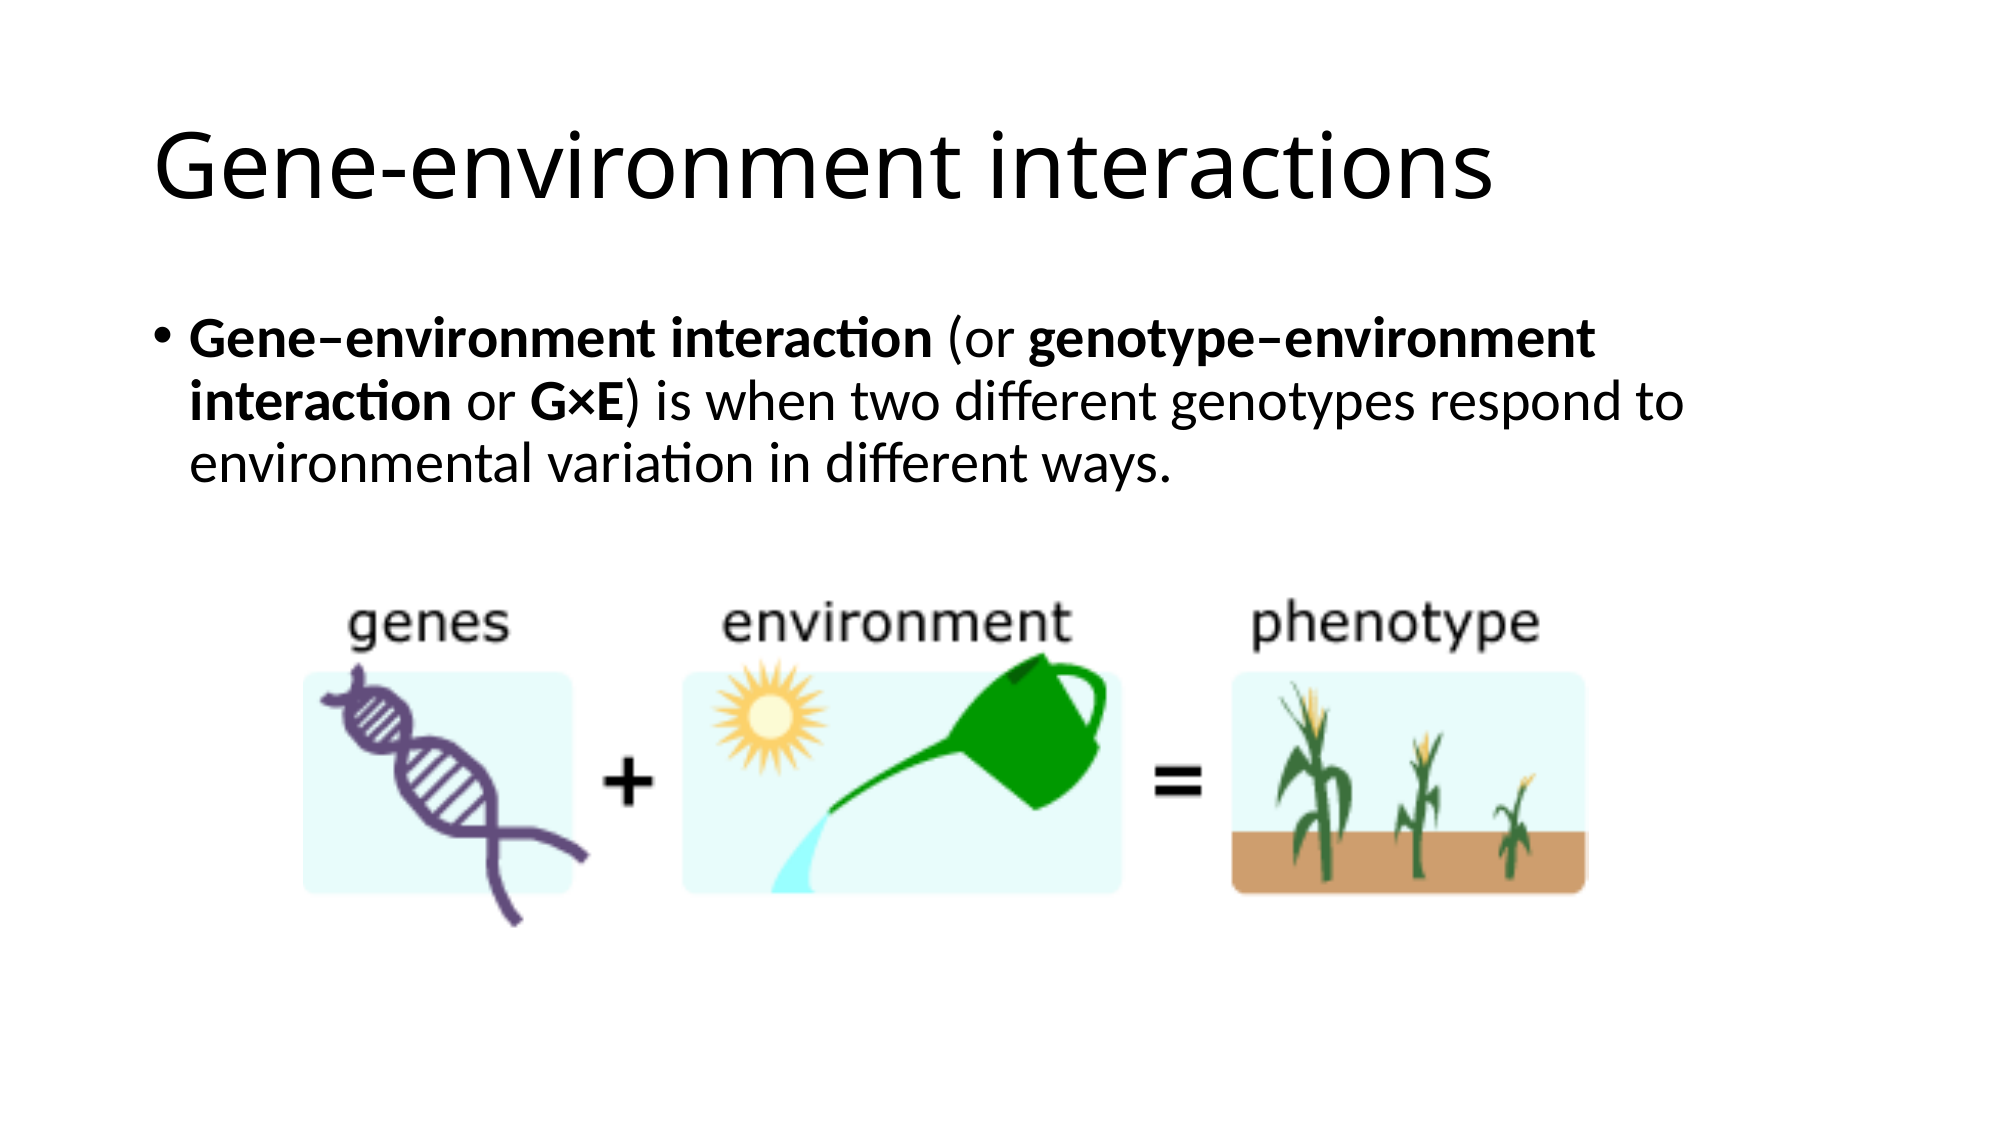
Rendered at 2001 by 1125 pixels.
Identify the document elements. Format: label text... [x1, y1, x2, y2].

title Gene-environment interactions [137, 59, 1863, 278]
picture [302, 587, 1589, 931]
list Gene–environment interaction (or genotype–environment interaction or G×E) is when two different genotypes respond to environmental variation in different ways. [137, 299, 1863, 1014]
